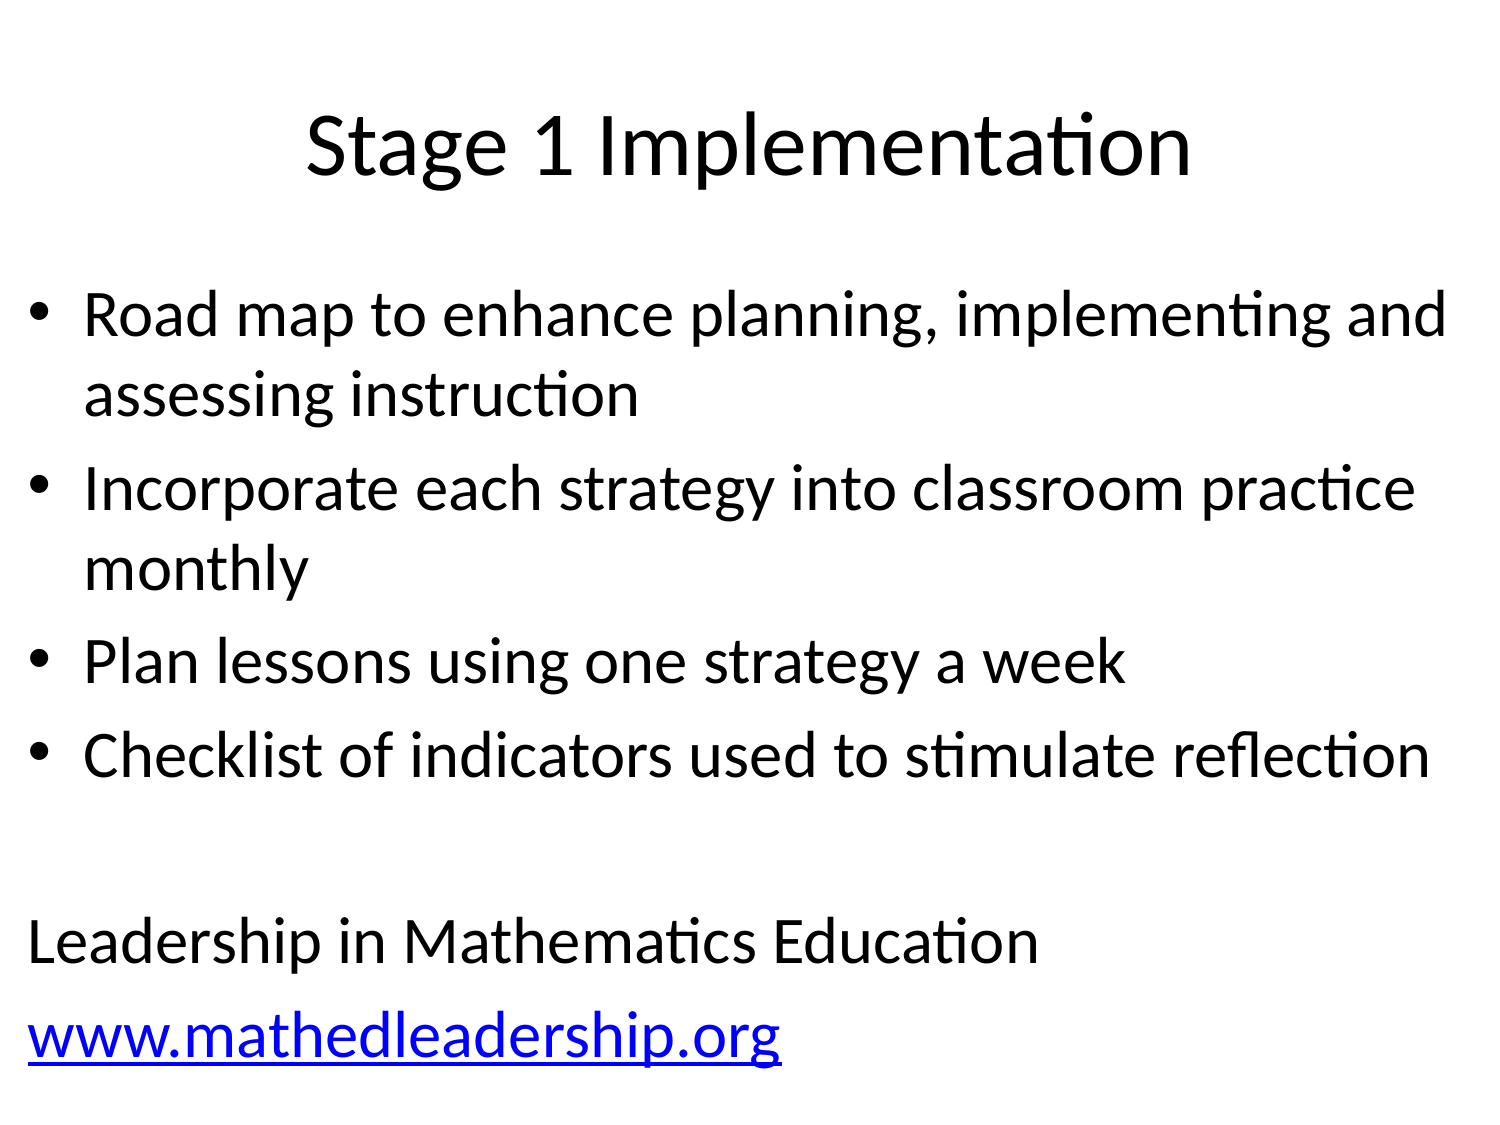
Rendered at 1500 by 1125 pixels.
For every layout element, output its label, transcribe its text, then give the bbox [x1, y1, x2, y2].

title Stage 1 Implementation [75, 45, 1425, 233]
list Road map to enhance planning, implementing and assessing instruction Incorporate each strategy into classroom practice monthly Plan lessons using one strategy a week Checklist of indicators used to stimulate reflection Leadership in Mathematics Education www.mathedleadership.org [12, 262, 1488, 1088]
